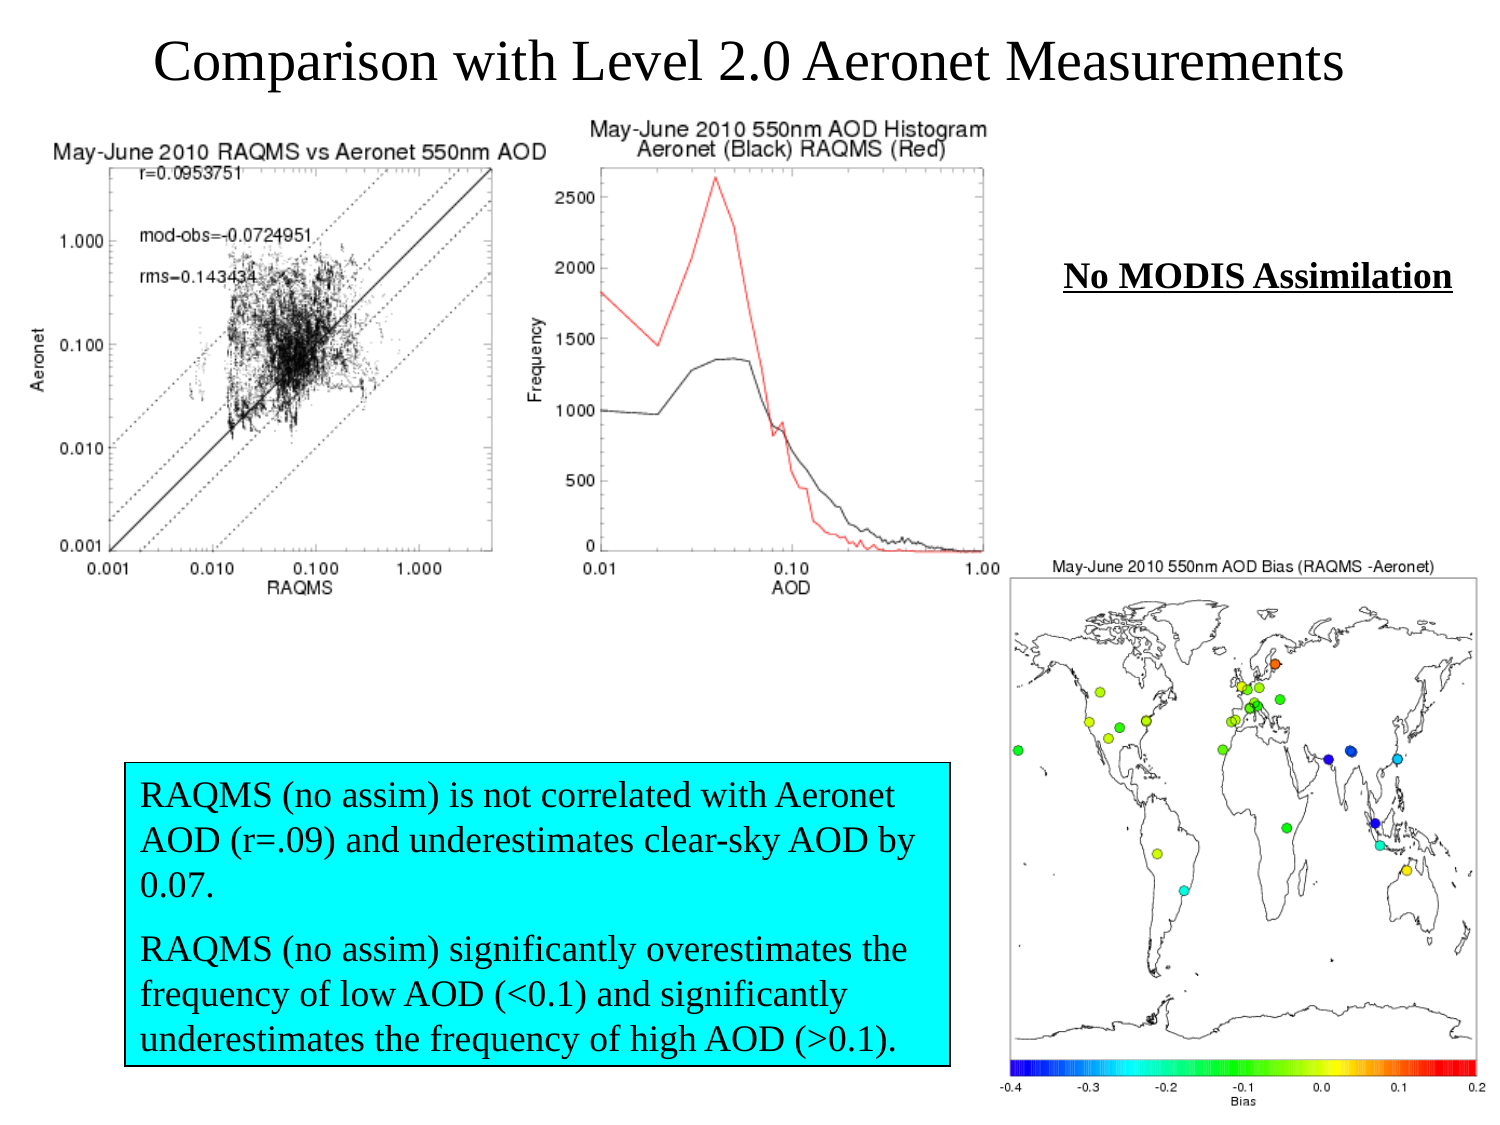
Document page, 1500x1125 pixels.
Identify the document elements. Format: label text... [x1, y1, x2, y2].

text_box No MODIS Assimilation [1096, 243, 1468, 304]
text_box Comparison with Level 2.0 Aeronet Measurements [139, 14, 1361, 100]
picture [0, 87, 1494, 1113]
text_box RAQMS (no assim) is not correlated with Aeronet AOD (r=.09) and underestimates clear-sky AOD by 0.07. RAQMS (no assim) significantly overestimates the frequency of low AOD (<0.1) and significantly underestimates the frequency of high AOD (>0.1). [124, 762, 950, 1066]
